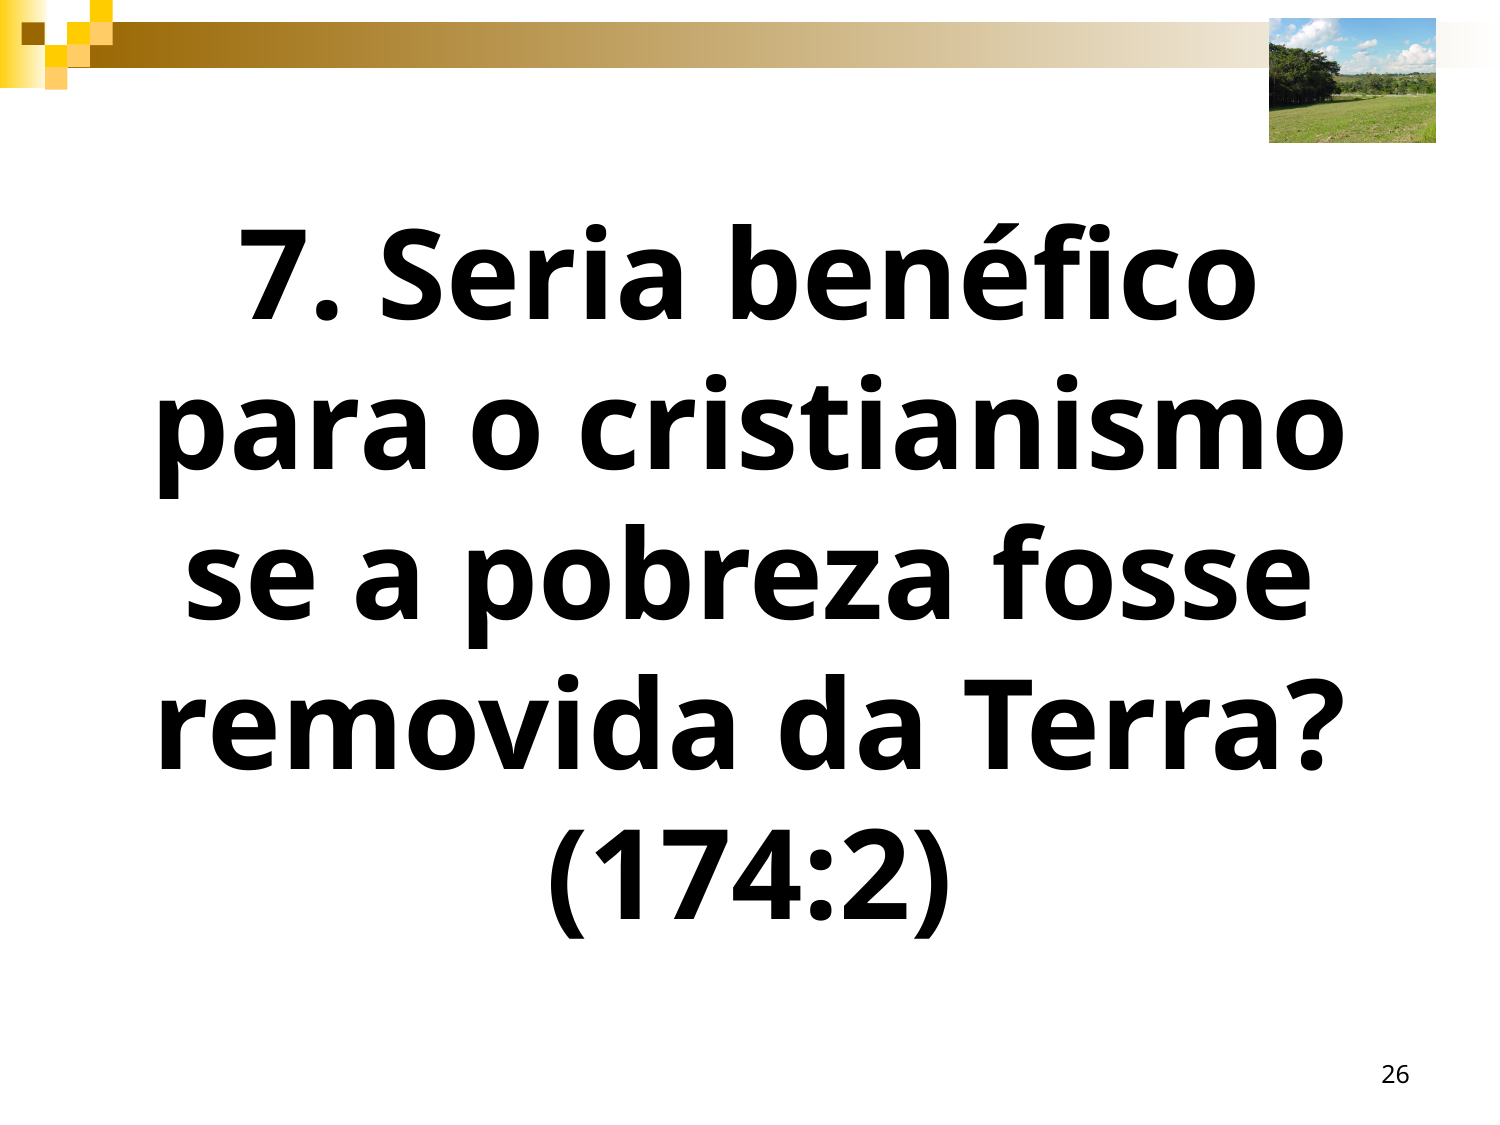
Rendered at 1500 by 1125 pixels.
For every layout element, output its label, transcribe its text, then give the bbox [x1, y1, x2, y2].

text_box 7. Seria benéfico para o cristianismo se a pobreza fosse removida da Terra? (174:2) [76, 187, 1424, 952]
slide_number 26 [1074, 1025, 1425, 1100]
picture [1269, 18, 1436, 143]
